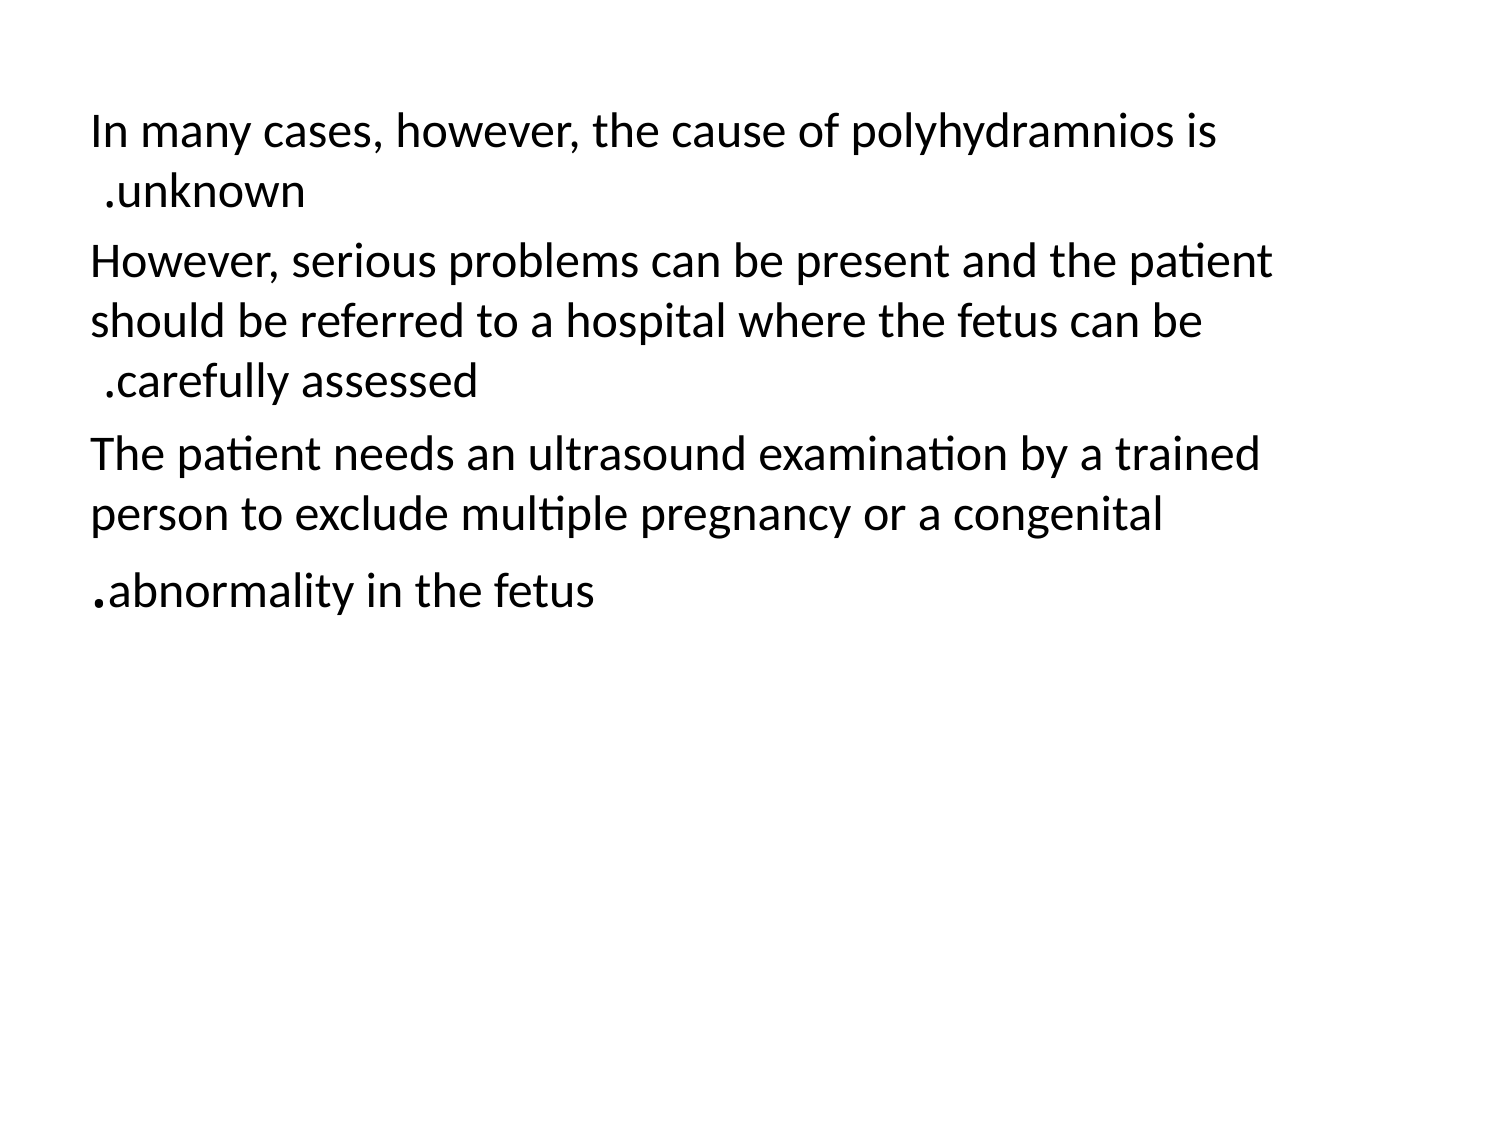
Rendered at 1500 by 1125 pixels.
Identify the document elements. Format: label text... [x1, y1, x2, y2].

list In many cases, however, the cause of polyhydramnios is unknown. However, serious problems can be present and the patient should be referred to a hospital where the fetus can be carefully assessed. The patient needs an ultrasound examination by a trained person to exclude multiple pregnancy or a congenital abnormality in the fetus. [75, 90, 1425, 1005]
